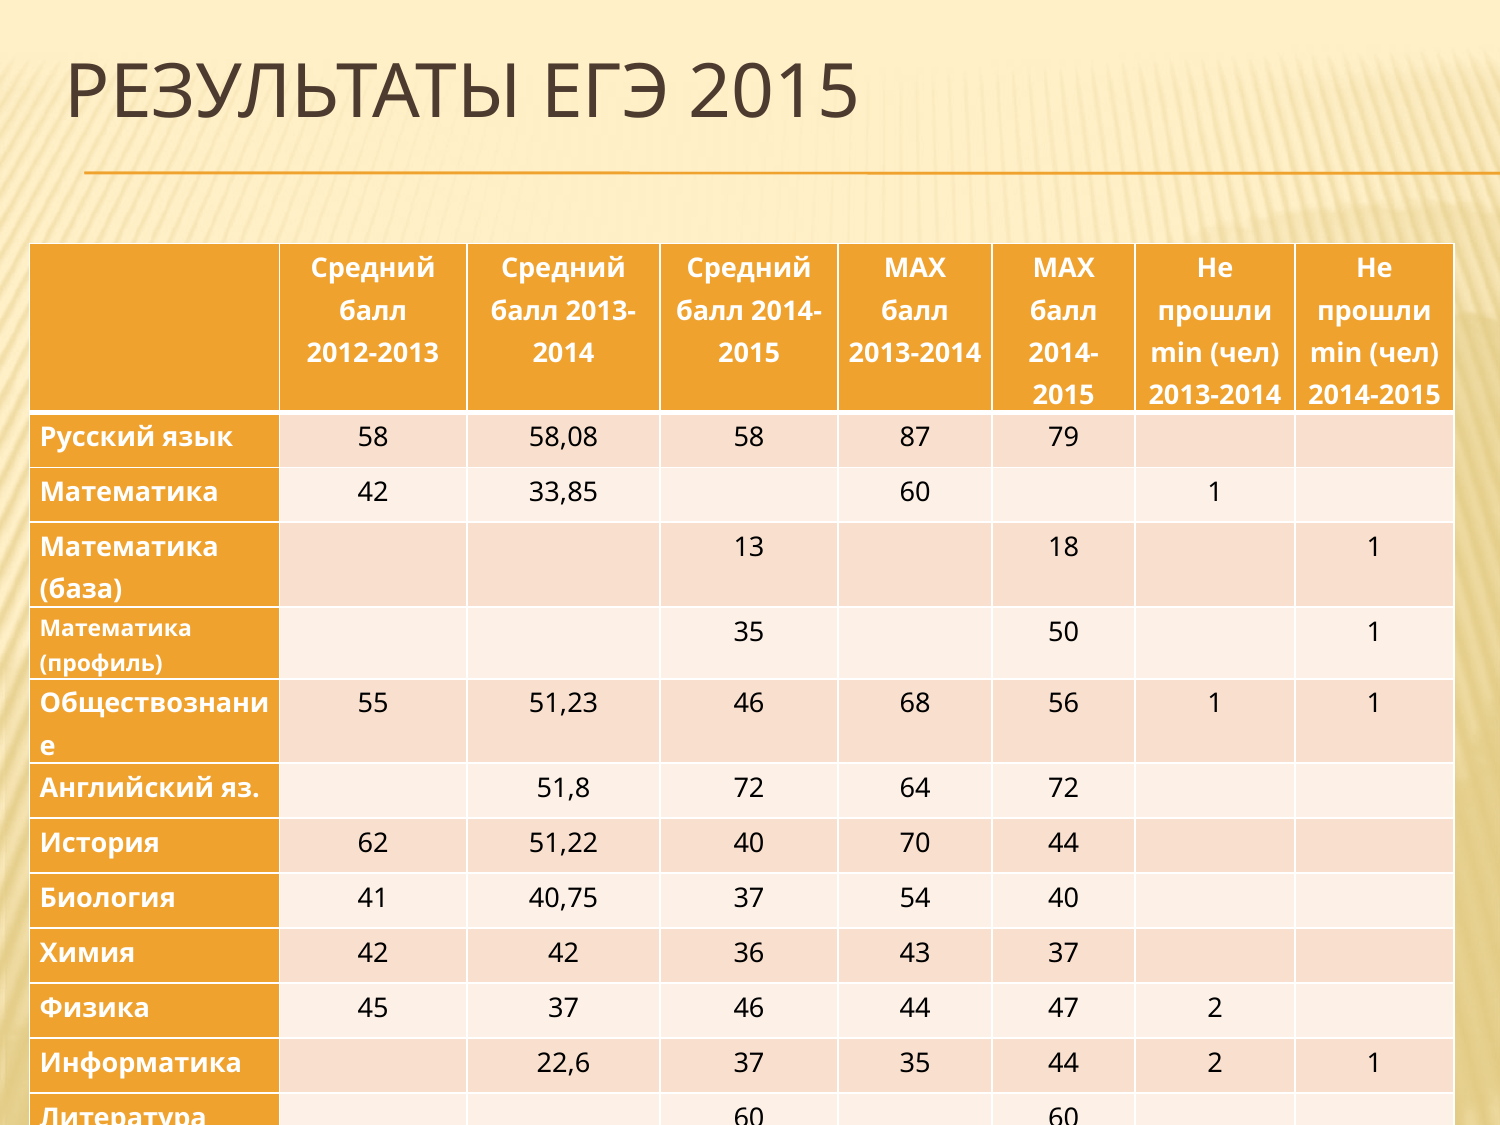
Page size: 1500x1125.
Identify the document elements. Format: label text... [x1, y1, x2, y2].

table_cell 35 [661, 608, 837, 678]
table_cell 1 [1296, 680, 1453, 762]
table_cell 62 [280, 819, 466, 872]
table_cell 72 [993, 764, 1134, 817]
table_cell 70 [839, 819, 991, 872]
table_cell 13 [661, 523, 837, 606]
table_cell 45 [280, 984, 466, 1037]
table_cell [993, 468, 1134, 521]
table_cell 72 [661, 764, 837, 817]
table_cell Английский яз. [30, 764, 279, 817]
table_cell 42 [280, 929, 466, 982]
table_cell 46 [661, 984, 837, 1037]
table_cell Информатика [30, 1039, 279, 1092]
table_cell [1296, 984, 1453, 1037]
table_cell [1136, 929, 1294, 982]
table_cell Русский язык [30, 415, 279, 467]
table_cell 68 [839, 680, 991, 762]
table_cell [468, 1094, 659, 1125]
table_cell История [30, 819, 279, 872]
table_cell Биология [30, 874, 279, 927]
table_cell 60 [993, 1094, 1134, 1125]
table_cell 51,22 [468, 819, 659, 872]
table_cell [839, 608, 991, 678]
table_cell 42 [280, 468, 466, 521]
table_cell Химия [30, 929, 279, 982]
table_cell 58 [280, 415, 466, 467]
table_cell 44 [993, 1039, 1134, 1092]
table_cell 47 [993, 984, 1134, 1037]
table_cell [1136, 415, 1294, 467]
table_cell 41 [280, 874, 466, 927]
table_cell 1 [1296, 608, 1453, 678]
table_cell [1296, 819, 1453, 872]
table_cell 33,85 [468, 468, 659, 521]
table_cell 40 [993, 874, 1134, 927]
table_cell 51,23 [468, 680, 659, 762]
table_cell 22,6 [468, 1039, 659, 1092]
table_cell [1296, 1094, 1453, 1125]
table_cell [839, 1094, 991, 1125]
table_cell [1136, 1094, 1294, 1125]
table_cell [1136, 874, 1294, 927]
table_cell 1 [1296, 1039, 1453, 1092]
table_cell [280, 1039, 466, 1092]
table_cell 58,08 [468, 415, 659, 467]
table_cell 18 [993, 523, 1134, 606]
table_cell 1 [1296, 523, 1453, 606]
table_cell Математика (база) [30, 523, 279, 606]
table_cell 44 [839, 984, 991, 1037]
table_header МАХ балл 2013-2014 [839, 244, 991, 410]
table_cell 79 [993, 415, 1134, 467]
table_cell Обществознание [30, 680, 279, 762]
table_cell [468, 523, 659, 606]
table_cell [1136, 523, 1294, 606]
table_cell 44 [993, 819, 1134, 872]
table_cell 87 [839, 415, 991, 467]
table_cell 55 [280, 680, 466, 762]
title Результаты ЕГЭ 2015 [50, 19, 1475, 157]
table_cell 46 [661, 680, 837, 762]
table_cell 40,75 [468, 874, 659, 927]
table_header МАХ балл 2014-2015 [993, 244, 1134, 410]
table_cell 56 [993, 680, 1134, 762]
table_cell [468, 608, 659, 678]
table_cell [661, 468, 837, 521]
table_cell [1296, 874, 1453, 927]
table_cell Физика [30, 984, 279, 1037]
table_header Не прошли min (чел) 2013-2014 [1136, 244, 1294, 410]
table_cell 50 [993, 608, 1134, 678]
table_cell 37 [661, 1039, 837, 1092]
table_header Средний балл 2013-2014 [468, 244, 659, 410]
table_cell 37 [468, 984, 659, 1037]
table_cell 58 [661, 415, 837, 467]
table_header Не прошли min (чел) 2014-2015 [1296, 244, 1453, 410]
table_cell [280, 1094, 466, 1125]
table_cell Математика [30, 468, 279, 521]
table_cell Литература [30, 1094, 279, 1125]
table_cell 40 [661, 819, 837, 872]
table_cell 1 [1136, 680, 1294, 762]
table_cell [1296, 764, 1453, 817]
table_header Средний балл 2012-2013 [280, 244, 466, 410]
table_cell 60 [661, 1094, 837, 1125]
table_cell [280, 608, 466, 678]
table_cell [1136, 608, 1294, 678]
table_cell [280, 764, 466, 817]
table_cell 36 [661, 929, 837, 982]
table_cell [1296, 415, 1453, 467]
table_cell [1296, 468, 1453, 521]
table_cell 1 [1136, 468, 1294, 521]
table_cell 37 [993, 929, 1134, 982]
table_cell [1136, 819, 1294, 872]
table_header Средний балл 2014-2015 [661, 244, 837, 410]
table_cell 60 [839, 468, 991, 521]
table_cell 35 [839, 1039, 991, 1092]
table_cell Математика (профиль) [30, 608, 279, 678]
table_cell 2 [1136, 984, 1294, 1037]
table_cell 64 [839, 764, 991, 817]
table_cell 37 [661, 874, 837, 927]
table_cell 54 [839, 874, 991, 927]
table_cell 42 [468, 929, 659, 982]
table_cell [1136, 764, 1294, 817]
table_cell 43 [839, 929, 991, 982]
table_cell [280, 523, 466, 606]
table_cell [839, 523, 991, 606]
table_cell [1296, 929, 1453, 982]
table_header [30, 244, 279, 410]
table_cell 51,8 [468, 764, 659, 817]
table_cell 2 [1136, 1039, 1294, 1092]
